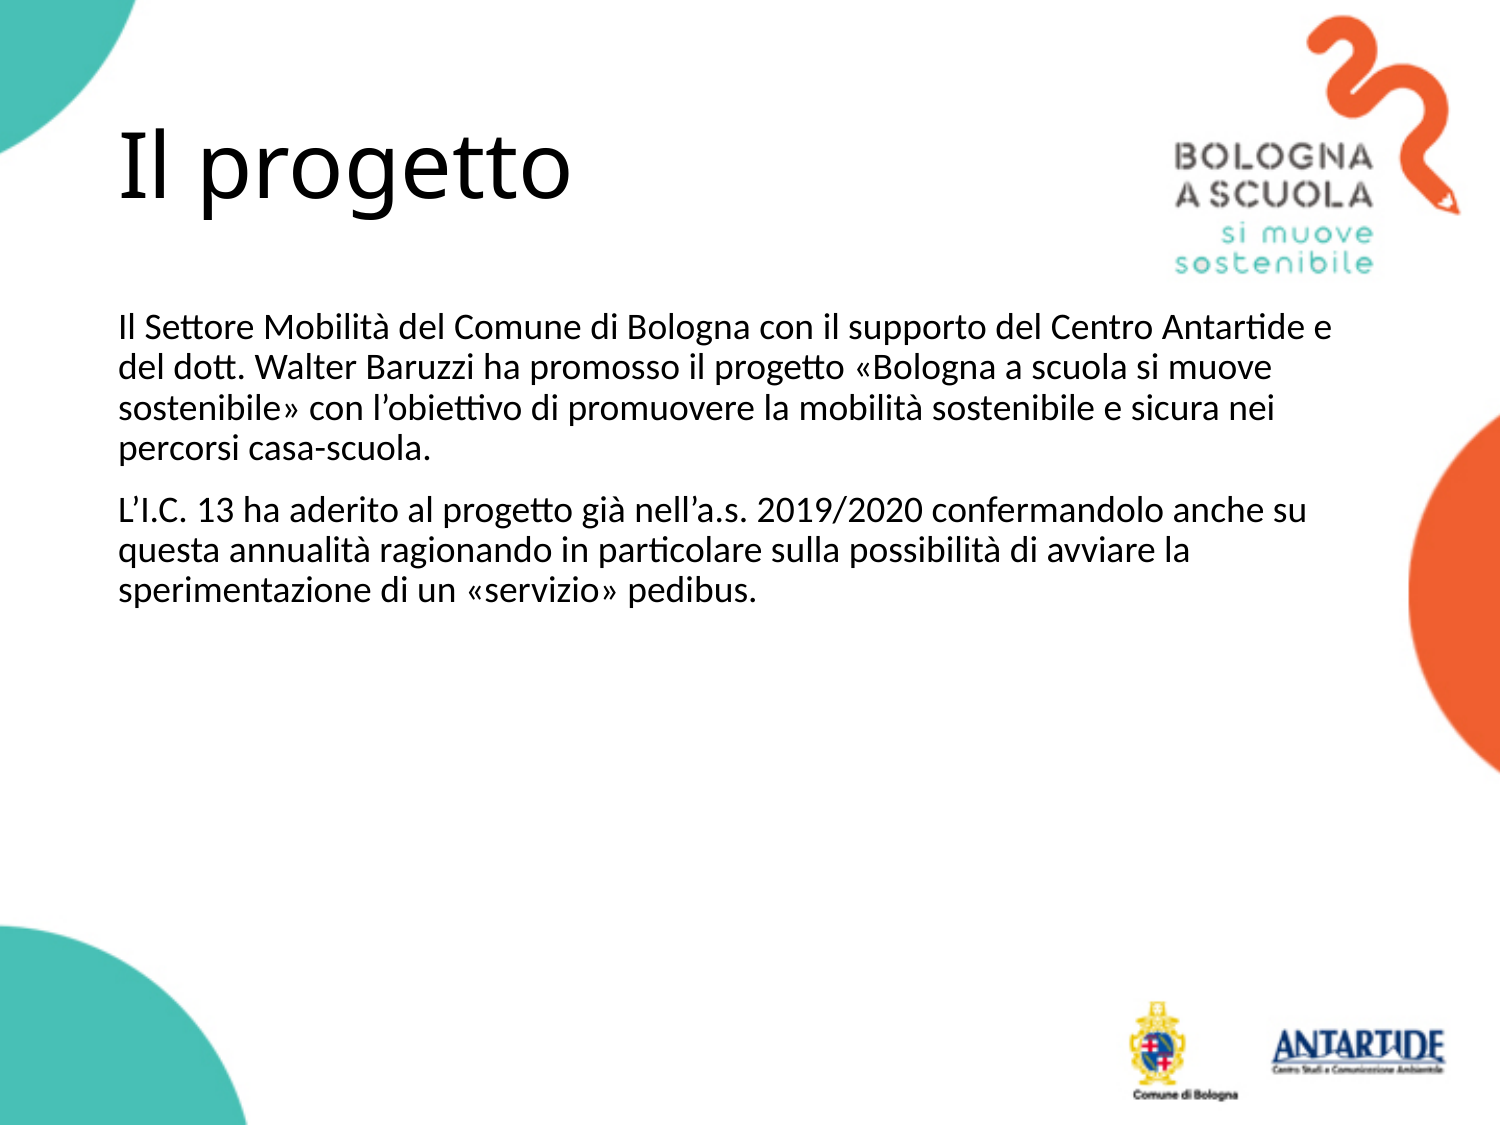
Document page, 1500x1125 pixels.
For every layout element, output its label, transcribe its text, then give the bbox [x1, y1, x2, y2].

title Il progetto [103, 59, 1158, 278]
picture [0, 0, 1500, 1125]
list Il Settore Mobilità del Comune di Bologna con il supporto del Centro Antartide e del dott. Walter Baruzzi ha promosso il progetto «Bologna a scuola si muove sostenibile» con l’obiettivo di promuovere la mobilità sostenibile e sicura nei percorsi casa-scuola. L’I.C. 13 ha aderito al progetto già nell’a.s. 2019/2020 confermandolo anche su questa annualità ragionando in particolare sulla possibilità di avviare la sperimentazione di un «servizio» pedibus. [103, 299, 1397, 1014]
